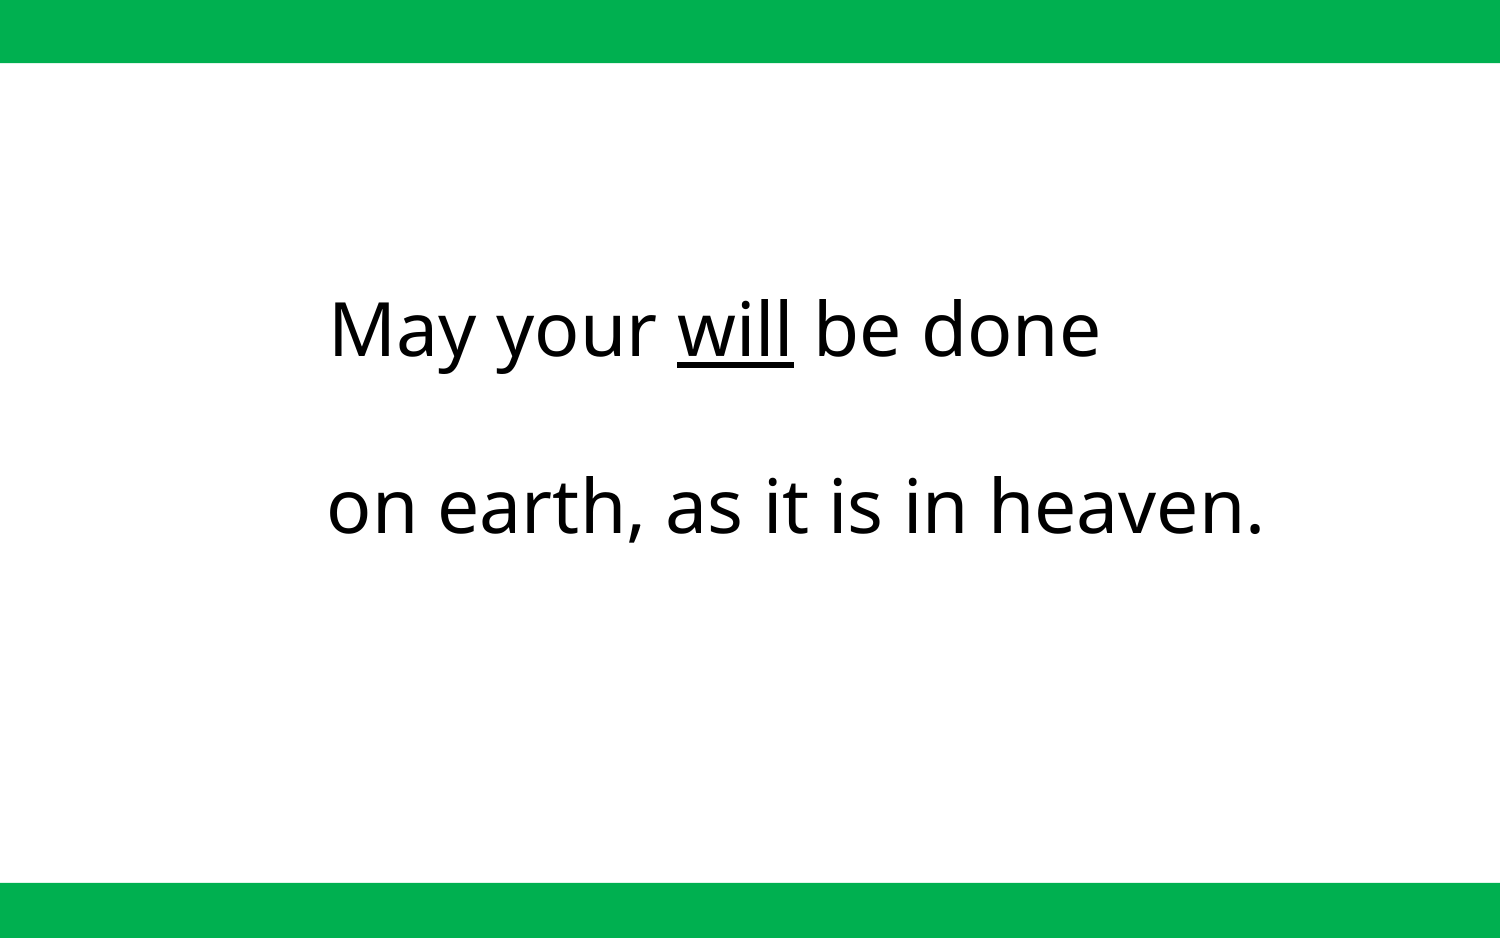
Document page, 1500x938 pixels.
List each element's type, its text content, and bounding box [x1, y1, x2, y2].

text_box May your will be done [314, 274, 1117, 380]
text_box on earth, as it is in heaven. [311, 450, 1281, 556]
text_box [0, 882, 1500, 938]
text_box [0, 0, 1500, 64]
